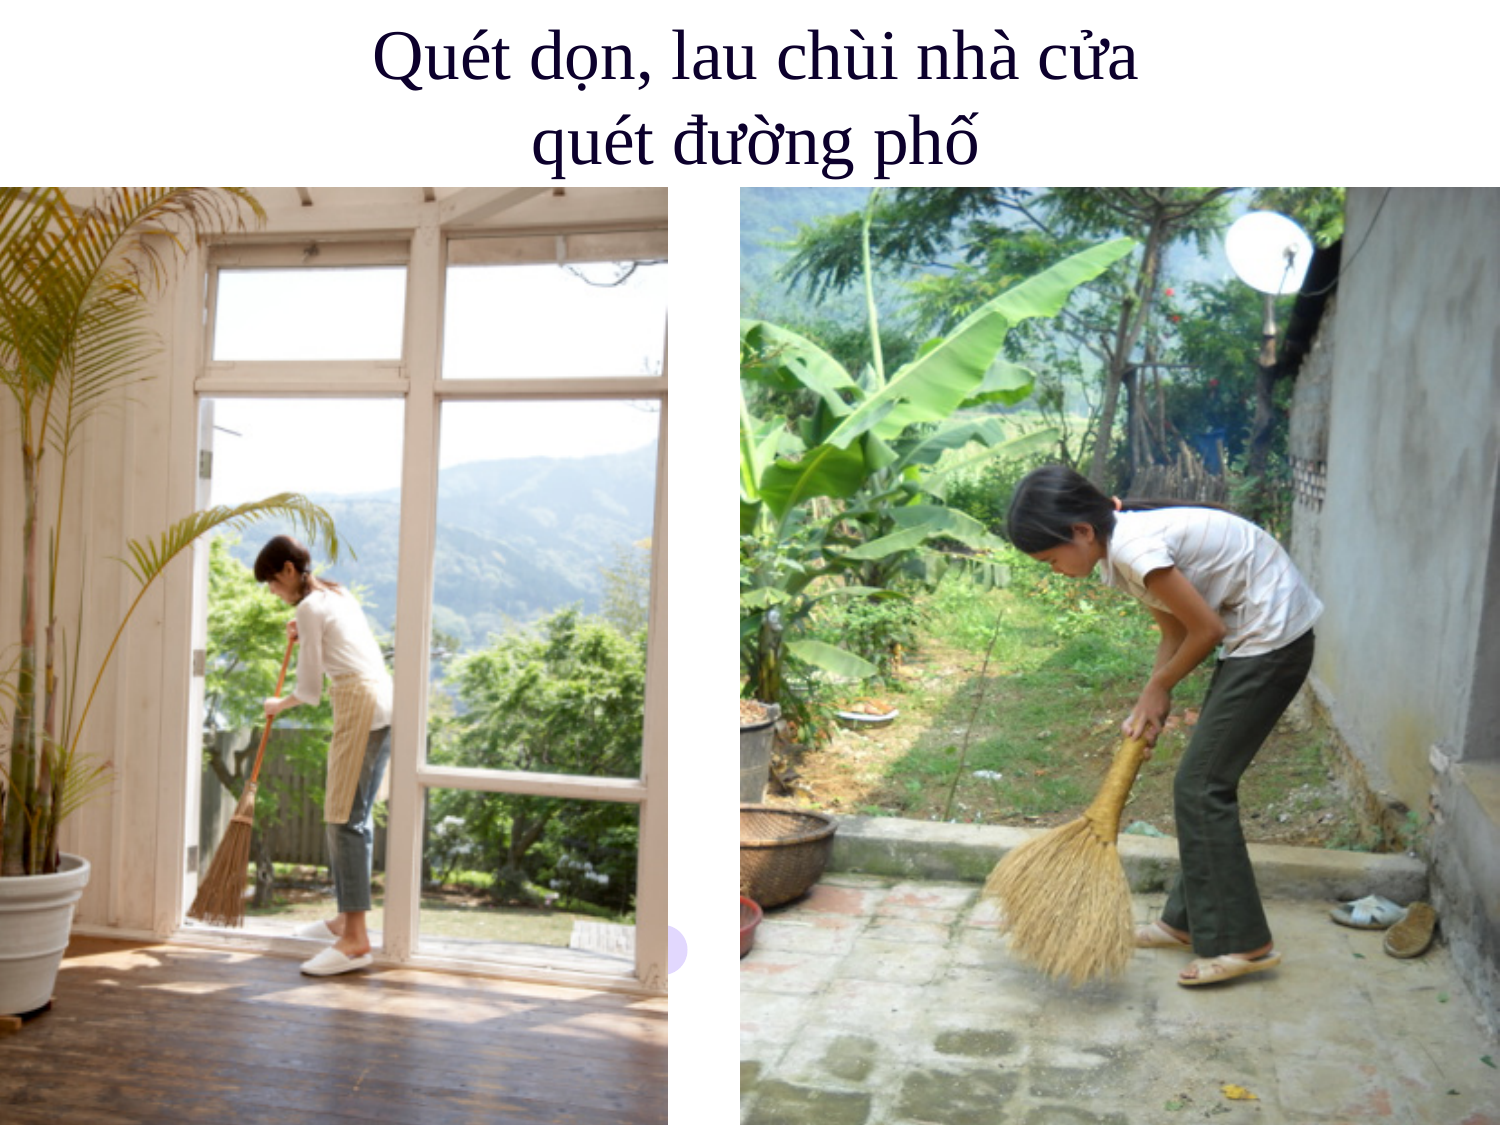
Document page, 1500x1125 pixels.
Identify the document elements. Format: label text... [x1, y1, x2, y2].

picture [0, 0, 1500, 1125]
title Quét dọn, lau chùi nhà cửa quét đường phố [150, 0, 1363, 188]
